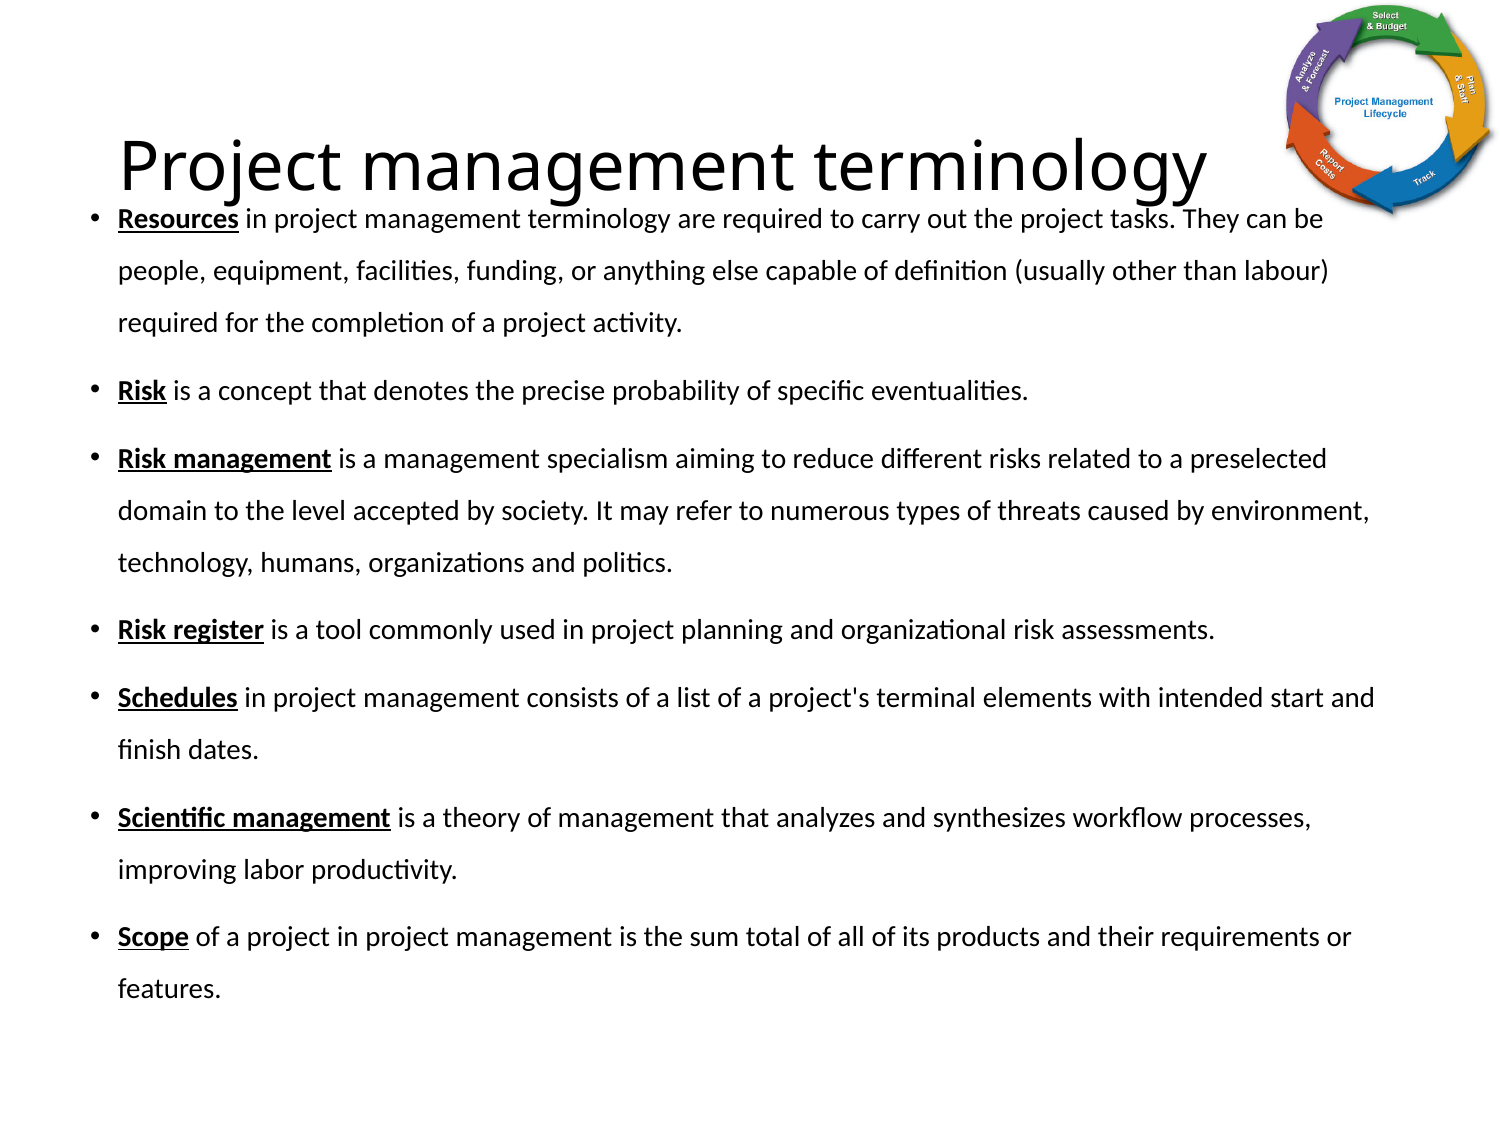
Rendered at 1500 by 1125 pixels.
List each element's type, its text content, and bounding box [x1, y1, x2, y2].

title Project management terminology [103, 59, 1397, 174]
picture [1280, 0, 1500, 225]
list Resources in project management terminology are required to carry out the project tasks. They can be people, equipment, facilities, funding, or anything else capable of definition (usually other than labour) required for the completion of a project activity. Risk is a concept that denotes the precise probability of specific eventualities. Risk management is a management specialism aiming to reduce different risks related to a preselected domain to the level accepted by society. It may refer to numerous types of threats caused by environment, technology, humans, organizations and politics. Risk register is a tool commonly used in project planning and organizational risk assessments. Schedules in project management consists of a list of a project's terminal elements with intended start and finish dates. Scientific management is a theory of management that analyzes and synthesizes workflow processes, improving labor productivity. Scope of a project in project management is the sum total of all of its products and their requirements or features. [75, 174, 1425, 1013]
